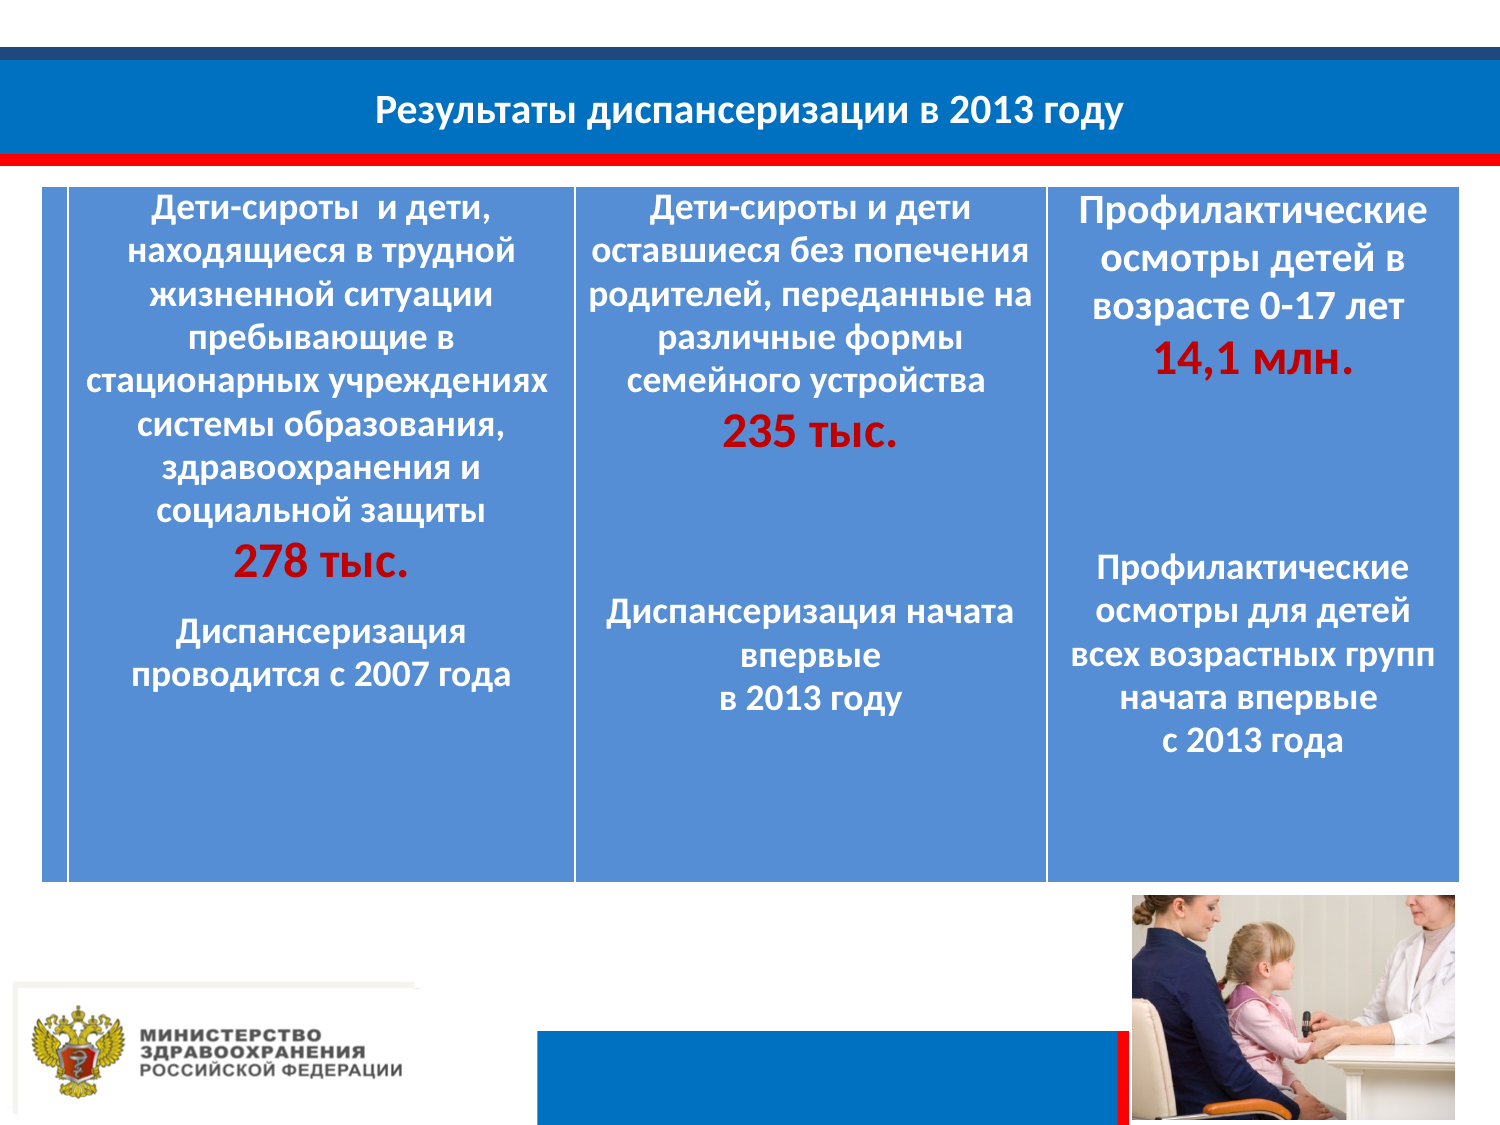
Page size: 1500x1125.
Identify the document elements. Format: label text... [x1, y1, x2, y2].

text_box [537, 1031, 1115, 1125]
text_box [0, 61, 1500, 154]
table_header Профилактические осмотры детей в возрасте 0-17 лет 14,1 млн. Профилактические осмотры для детей всех возрастных групп начата впервые с 2013 года [1048, 187, 1459, 882]
table_header [42, 187, 67, 882]
text_box Результаты диспансеризации в 2013 году [247, 74, 1252, 139]
picture [1132, 894, 1455, 1120]
text_box [1115, 1029, 1129, 1125]
table_header Дети-сироты и дети, находящиеся в трудной жизненной ситуации пребывающие в стационарных учреждениях системы образования, здравоохранения и социальной защиты 278 тыс. Диспансеризация проводится с 2007 года [69, 187, 574, 882]
table_header Дети-сироты и дети оставшиеся без попечения родителей, переданные на различные формы семейного устройства 235 тыс. Диспансеризация начата впервые в 2013 году [576, 187, 1046, 882]
picture [4, 975, 420, 1120]
